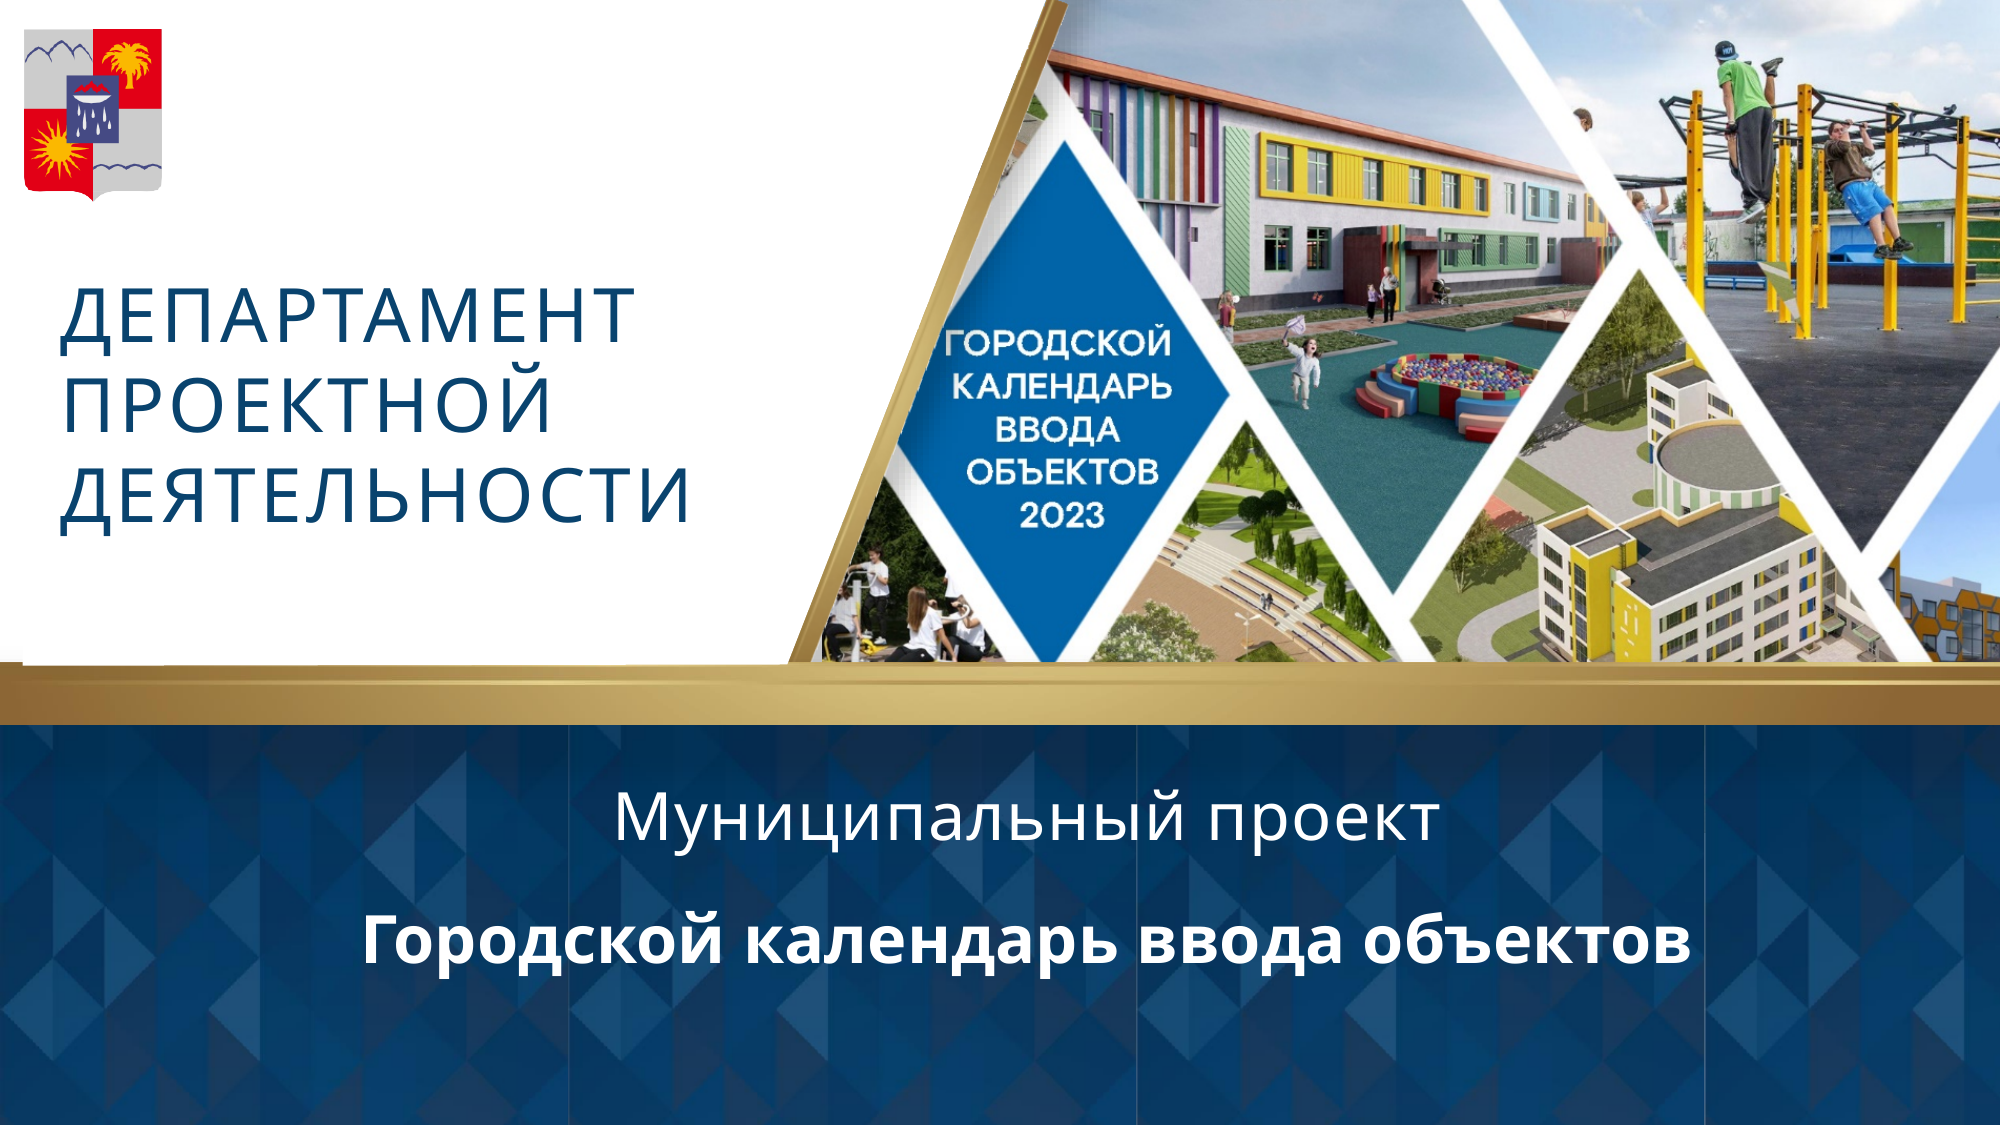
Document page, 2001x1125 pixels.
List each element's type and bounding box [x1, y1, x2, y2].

text_box [22, 0, 1047, 667]
text_box [0, 0, 2000, 1125]
